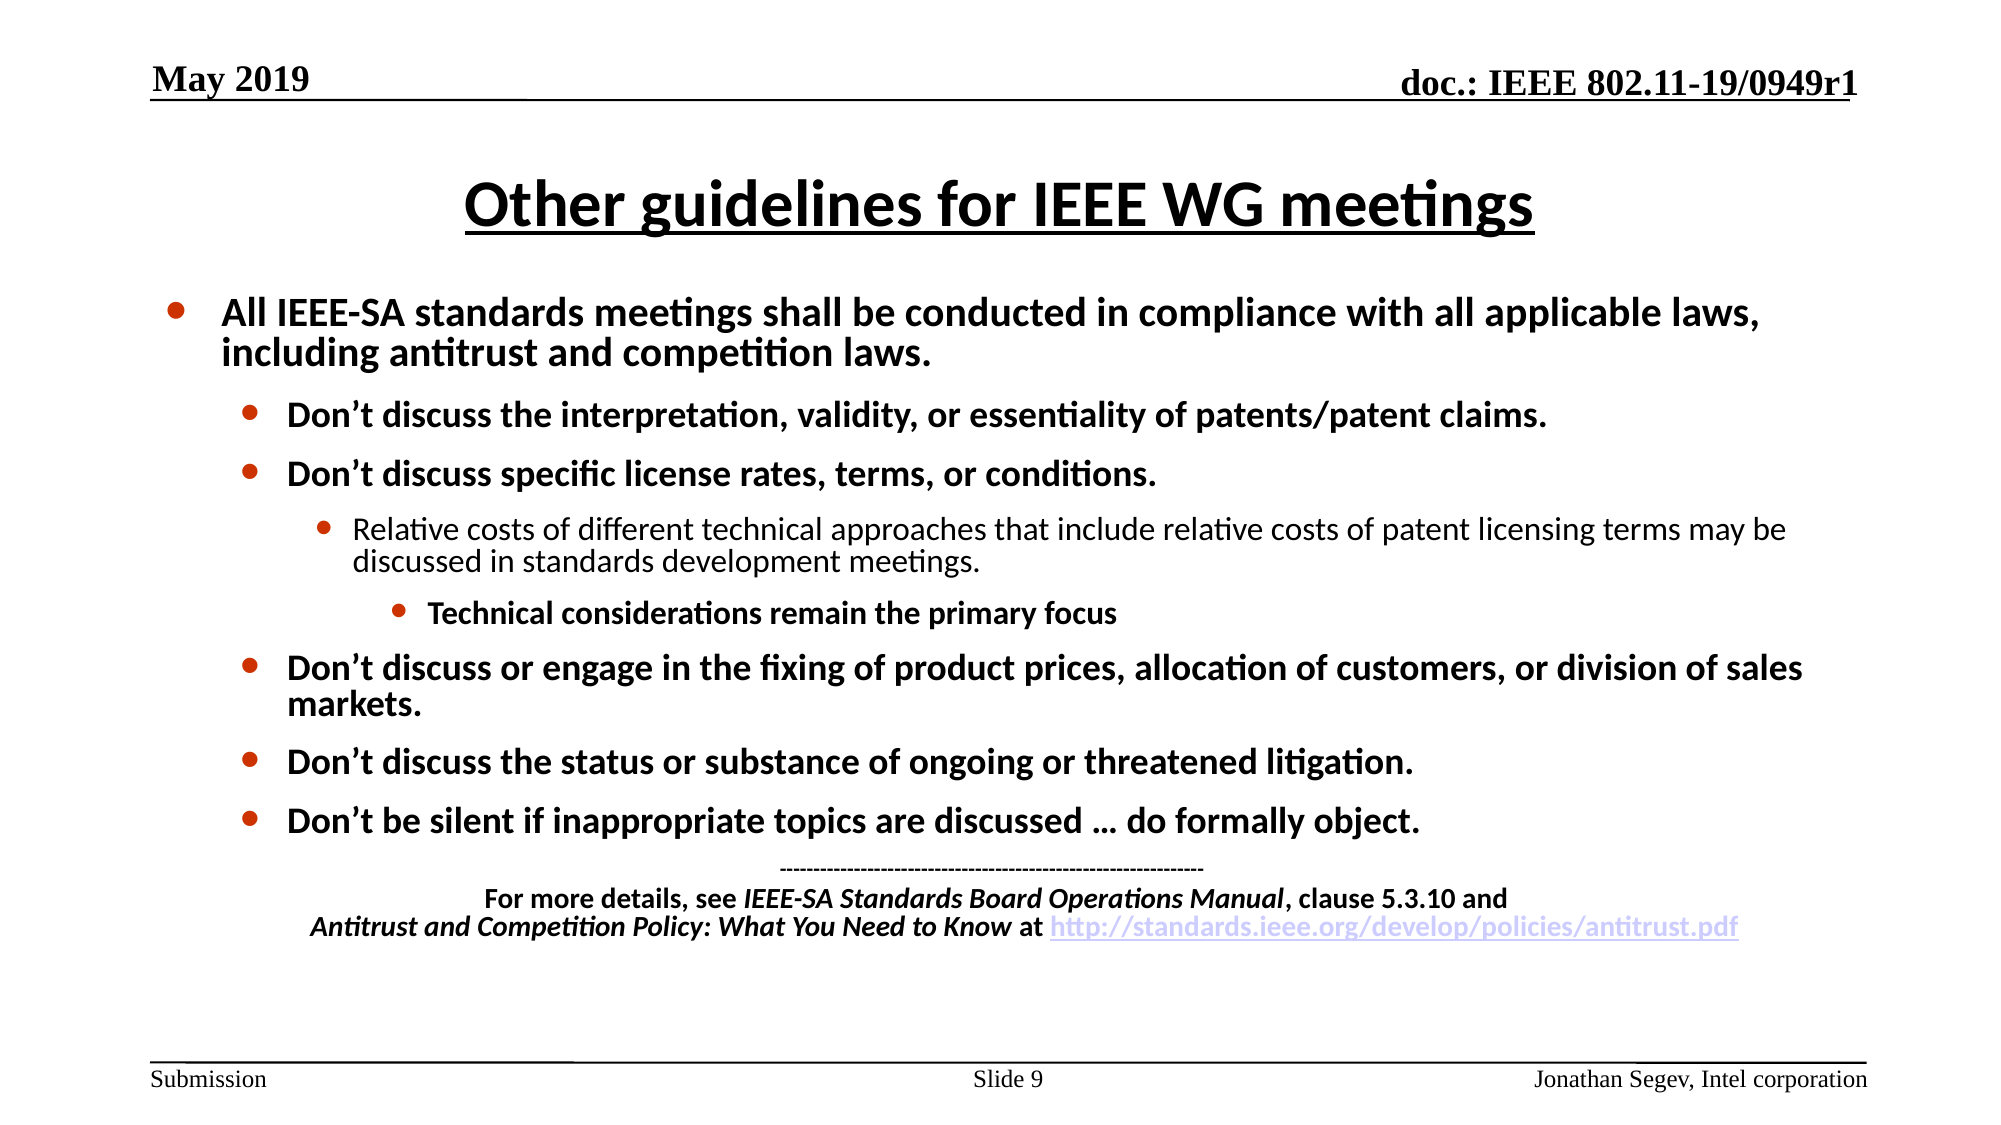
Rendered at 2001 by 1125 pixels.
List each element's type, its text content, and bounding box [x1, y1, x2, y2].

title Other guidelines for IEEE WG meetings [149, 112, 1850, 286]
footer Jonathan Segev, Intel corporation [1171, 1061, 1869, 1093]
slide_number Slide 9 [950, 1061, 1067, 1123]
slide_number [152, 54, 563, 100]
list All IEEE-SA standards meetings shall be conducted in compliance with all applicable laws, including antitrust and competition laws. Don’t discuss the interpretation, validity, or essentiality of patents/patent claims. Don’t discuss specific license rates, terms, or conditions. Relative costs of different technical approaches that include relative costs of patent licensing terms may be discussed in standards development meetings. Technical considerations remain the primary focus Don’t discuss or engage in the fixing of product prices, allocation of customers, or division of sales markets. Don’t discuss the status or substance of ongoing or threatened litigation. Don’t be silent if inappropriate topics are discussed … do formally object. --------------------------------------------------------------- For more details, see IEEE-SA Standards Board Operations Manual, clause 5.3.10 and Antitrust and Competition Policy: What You Need to Know at http://standards.ieee.org/develop/policies/antitrust.pdf [149, 286, 1850, 1000]
